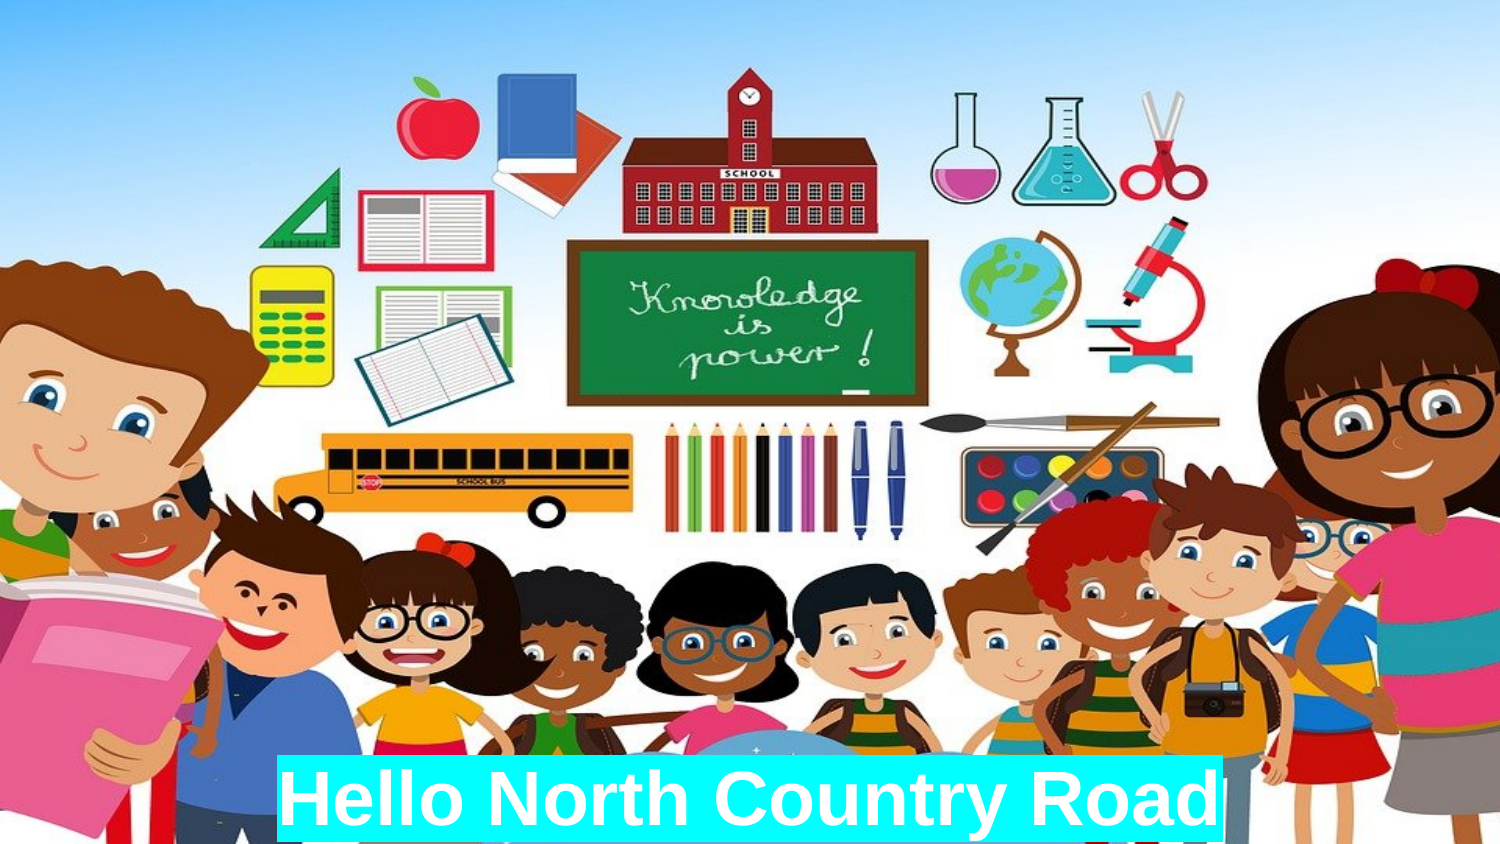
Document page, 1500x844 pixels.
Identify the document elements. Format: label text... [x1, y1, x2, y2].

title Hello North Country Road [0, 748, 1500, 844]
picture [0, 0, 1500, 748]
